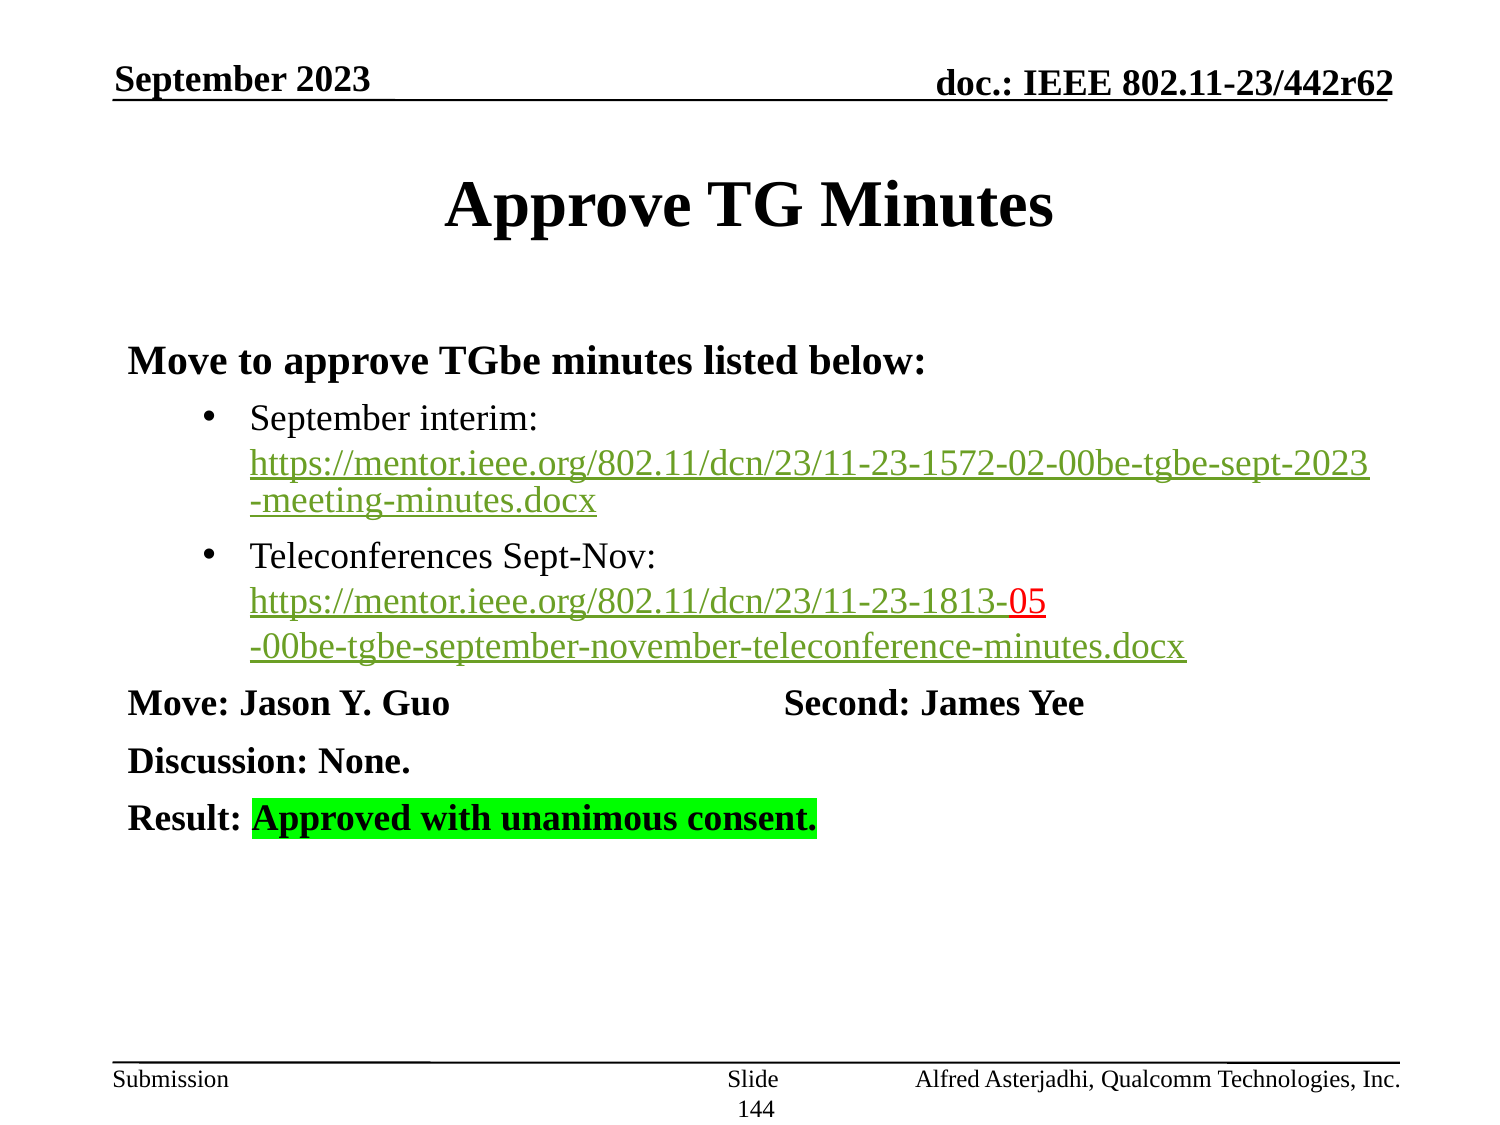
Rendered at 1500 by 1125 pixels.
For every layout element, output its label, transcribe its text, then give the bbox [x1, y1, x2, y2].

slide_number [114, 54, 423, 100]
footer Alfred Asterjadhi, Qualcomm Technologies, Inc. [878, 1061, 1402, 1093]
title Approve TG Minutes [112, 112, 1388, 288]
slide_number Slide 144 [712, 1061, 800, 1123]
list Move to approve TGbe minutes listed below: September interim: https://mentor.ieee.org/802.11/dcn/23/11-23-1572-02-00be-tgbe-sept-2023-meeting-minutes.docx Teleconferences Sept-Nov: https://mentor.ieee.org/802.11/dcn/23/11-23-1813-05-00be-tgbe-september-november-teleconference-minutes.docx Move: Jason Y. Guo Second: James Yee Discussion: None. Result: Approved with unanimous consent. [112, 324, 1388, 1051]
